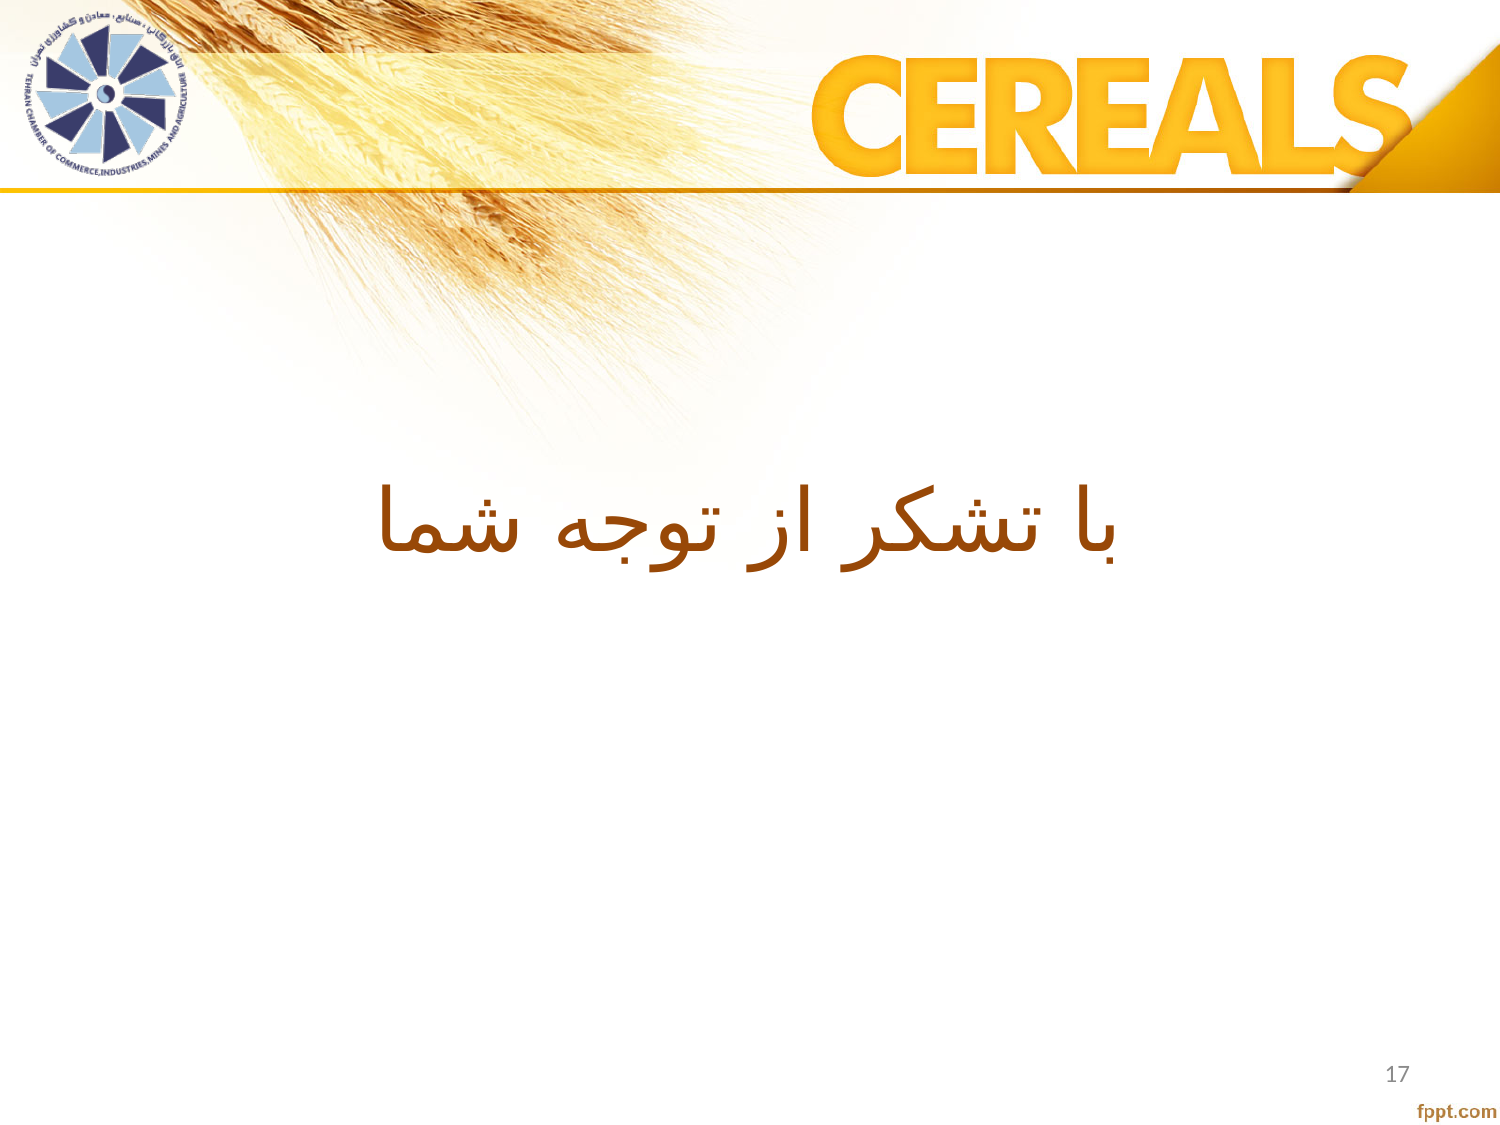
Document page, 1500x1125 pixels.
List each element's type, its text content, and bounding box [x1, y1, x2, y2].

list با تشکر از توجه شما [73, 286, 1424, 914]
slide_number 17 [1074, 1042, 1425, 1103]
picture [0, 0, 1500, 1125]
